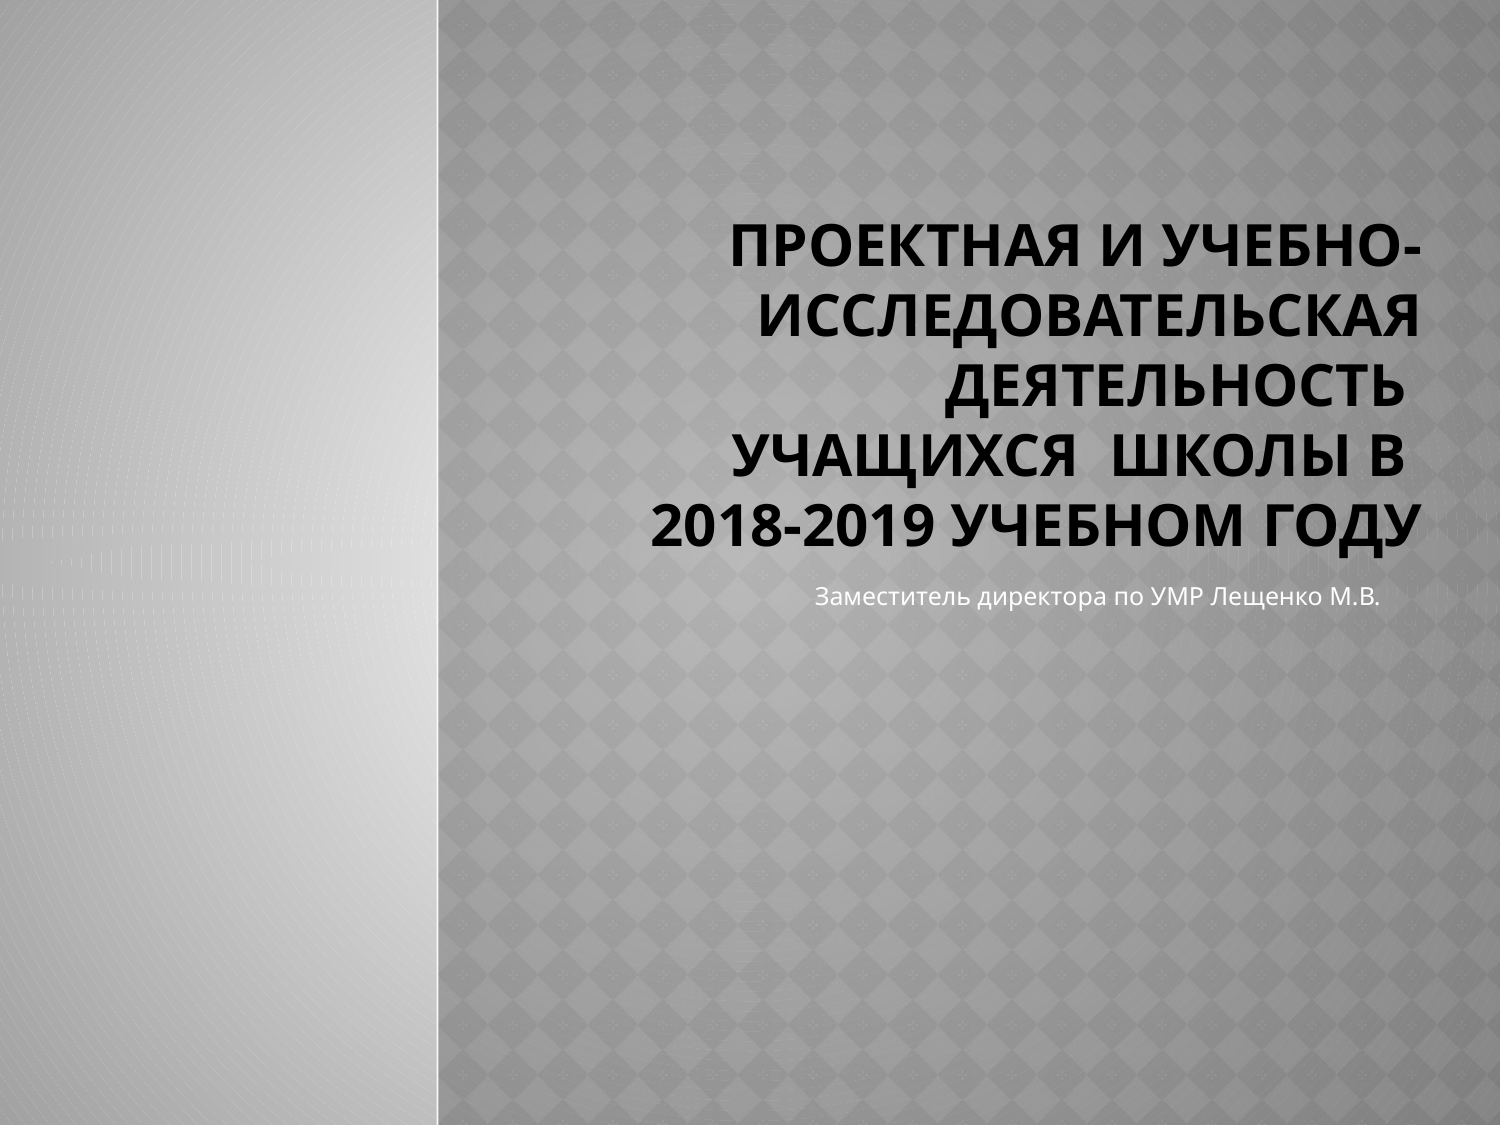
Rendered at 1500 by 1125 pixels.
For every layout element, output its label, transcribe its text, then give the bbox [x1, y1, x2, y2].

subtitle Заместитель директора по УМР Лещенко М.В. [550, 580, 1390, 762]
title Проектная и учебно-исследовательская деятельность учащихся школы в 2018-2019 учебном году [492, 87, 1430, 558]
